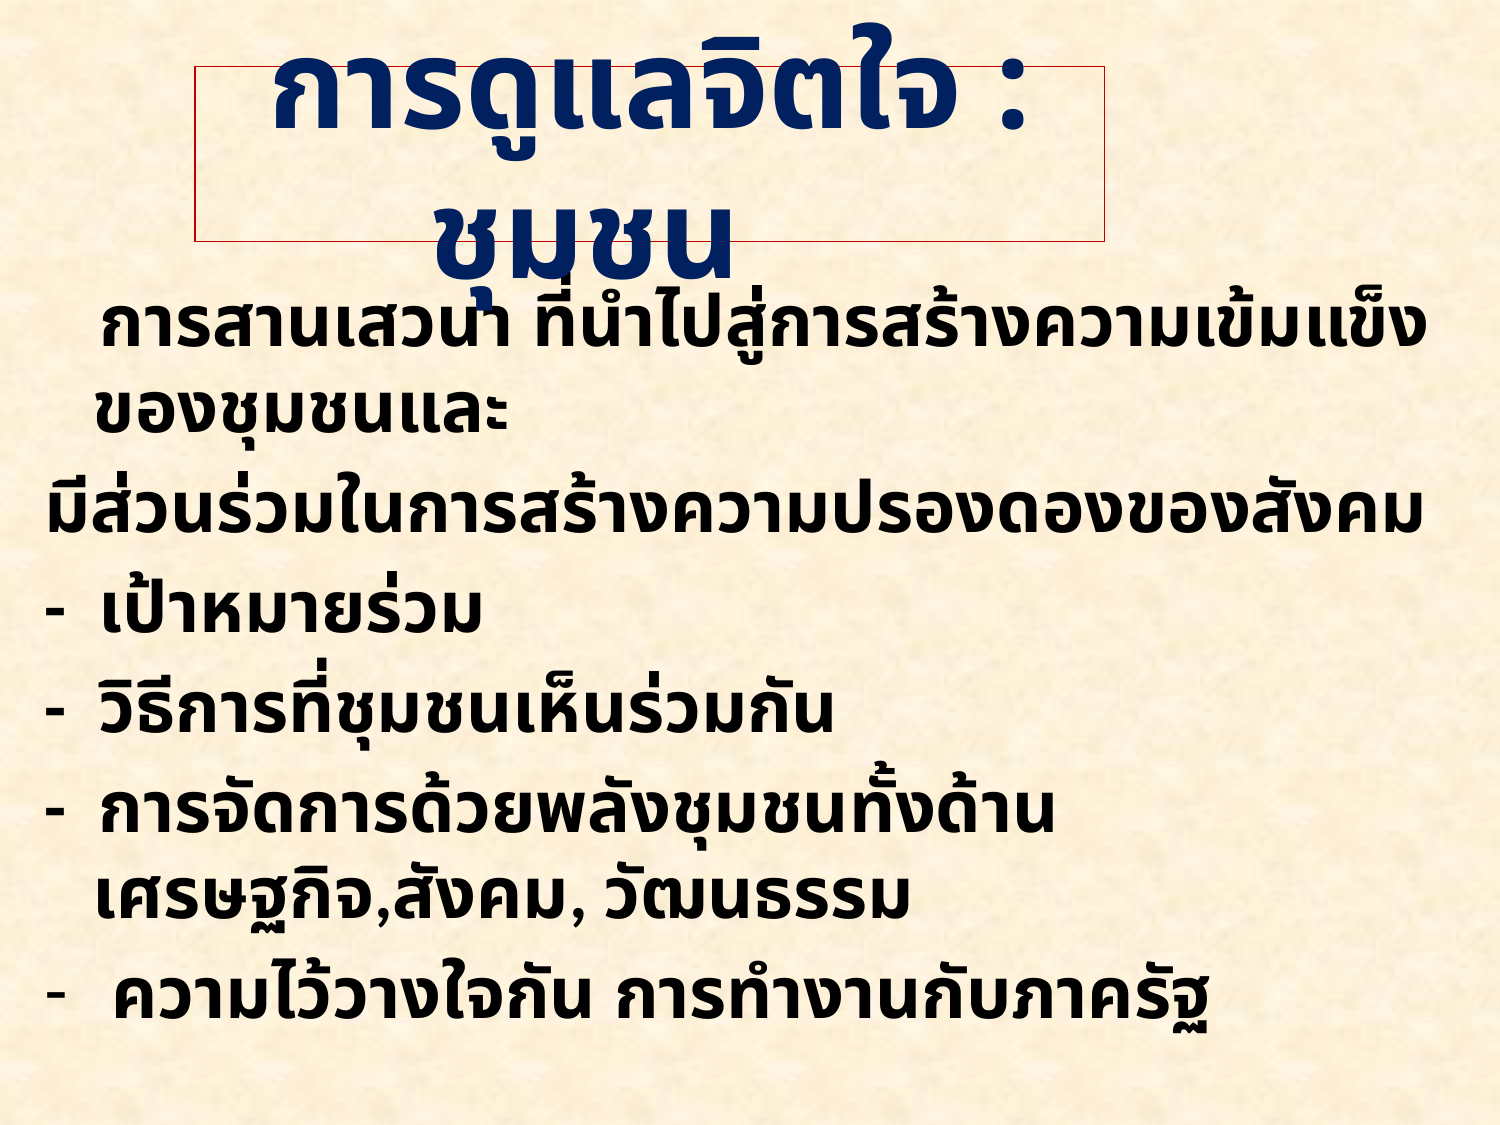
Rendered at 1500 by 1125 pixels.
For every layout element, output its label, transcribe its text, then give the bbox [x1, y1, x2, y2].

text_box การดูแลจิตใจ : ชุมชน [194, 66, 1105, 242]
picture [0, 0, 1500, 1125]
list การสานเสวนา ที่นำไปสู่การสร้างความเข้มแข็งของชุมชนและ มีส่วนร่วมในการสร้างความปรองดองของสังคม - เป้าหมายร่วม - วิธีการที่ชุมชนเห็นร่วมกัน - การจัดการด้วยพลังชุมชนทั้งด้านเศรษฐกิจ,สังคม, วัฒนธรรม ความไว้วางใจกัน การทำงานกับภาครัฐ [29, 267, 1500, 1047]
